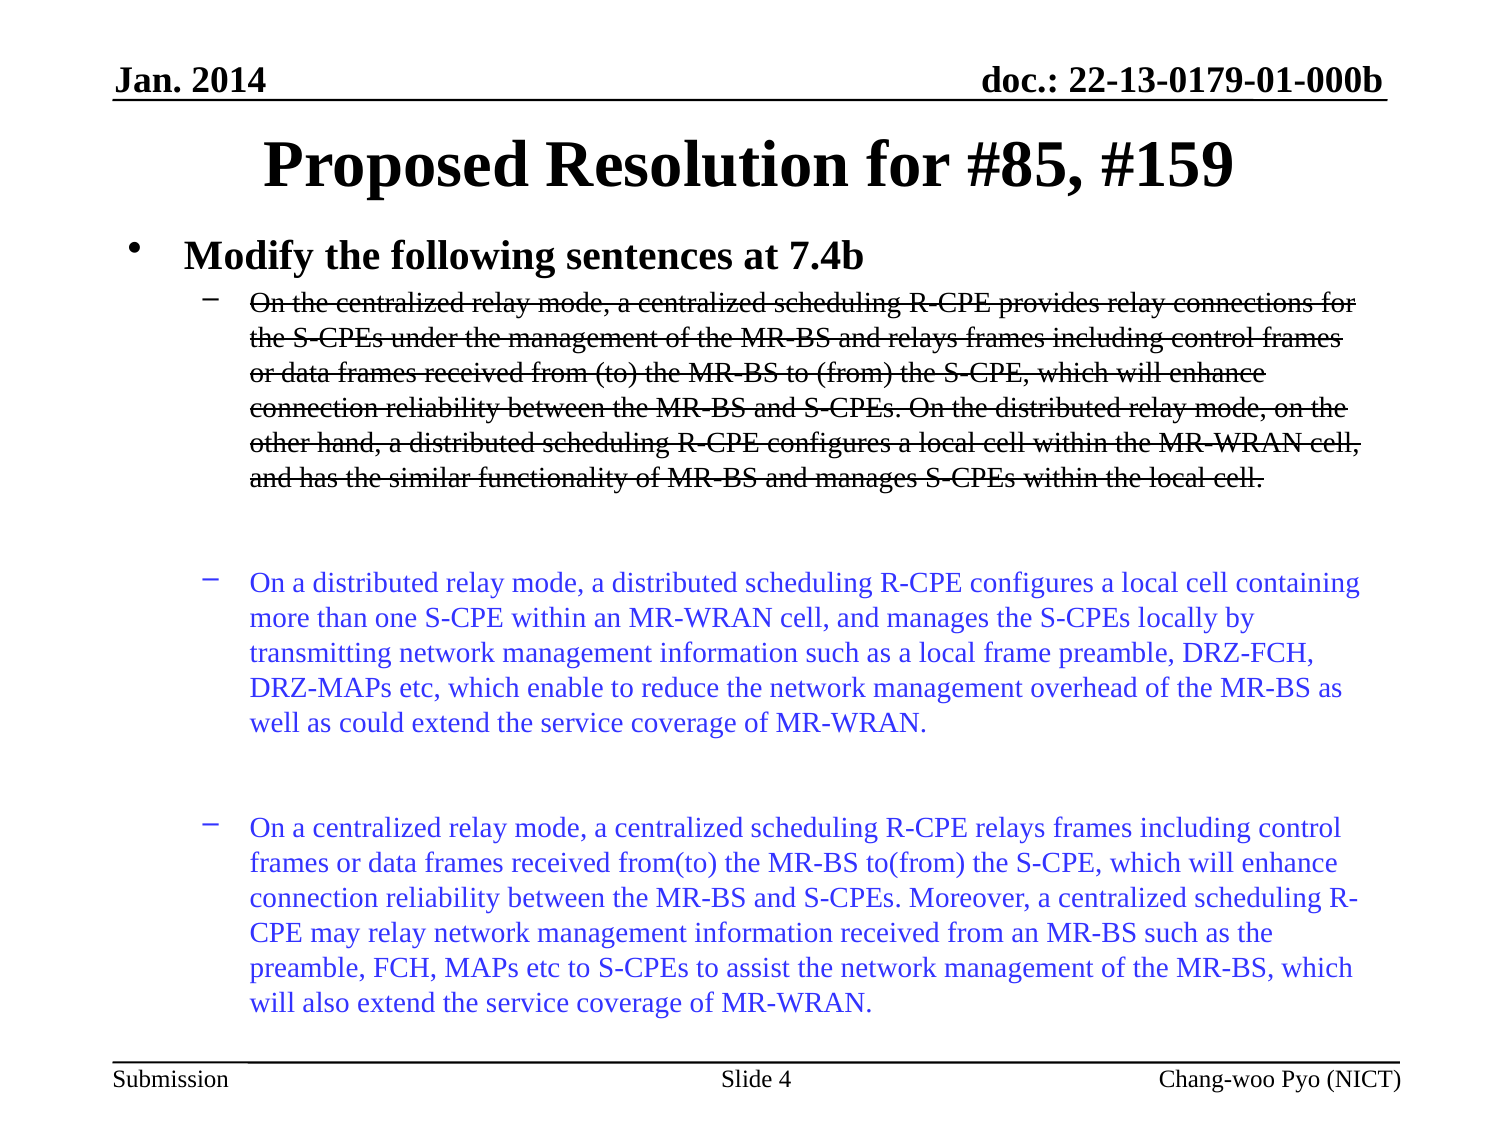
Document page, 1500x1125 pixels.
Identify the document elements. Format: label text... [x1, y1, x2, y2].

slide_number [114, 54, 273, 101]
slide_number Slide 4 [712, 1061, 800, 1093]
footer Chang-woo Pyo (NICT) [1155, 1061, 1402, 1093]
list Modify the following sentences at 7.4b On the centralized relay mode, a centralized scheduling R-CPE provides relay connections for the S-CPEs under the management of the MR-BS and relays frames including control frames or data frames received from (to) the MR-BS to (from) the S-CPE, which will enhance connection reliability between the MR-BS and S-CPEs. On the distributed relay mode, on the other hand, a distributed scheduling R-CPE configures a local cell within the MR-WRAN cell, and has the similar functionality of MR-BS and manages S-CPEs within the local cell. On a distributed relay mode, a distributed scheduling R-CPE configures a local cell containing more than one S-CPE within an MR-WRAN cell, and manages the S-CPEs locally by transmitting network management information such as a local frame preamble, DRZ-FCH, DRZ-MAPs etc, which enable to reduce the network management overhead of the MR-BS as well as could extend the service coverage of MR-WRAN. On a centralized relay mode, a centralized scheduling R-CPE relays frames including control frames or data frames received from(to) the MR-BS to(from) the S-CPE, which will enhance connection reliability between the MR-BS and S-CPEs. Moreover, a centralized scheduling R-CPE may relay network management information received from an MR-BS such as the preamble, FCH, MAPs etc to S-CPEs to assist the network management of the MR-BS, which will also extend the service coverage of MR-WRAN. [112, 219, 1388, 1000]
title Proposed Resolution for #85, #159 [112, 112, 1388, 209]
